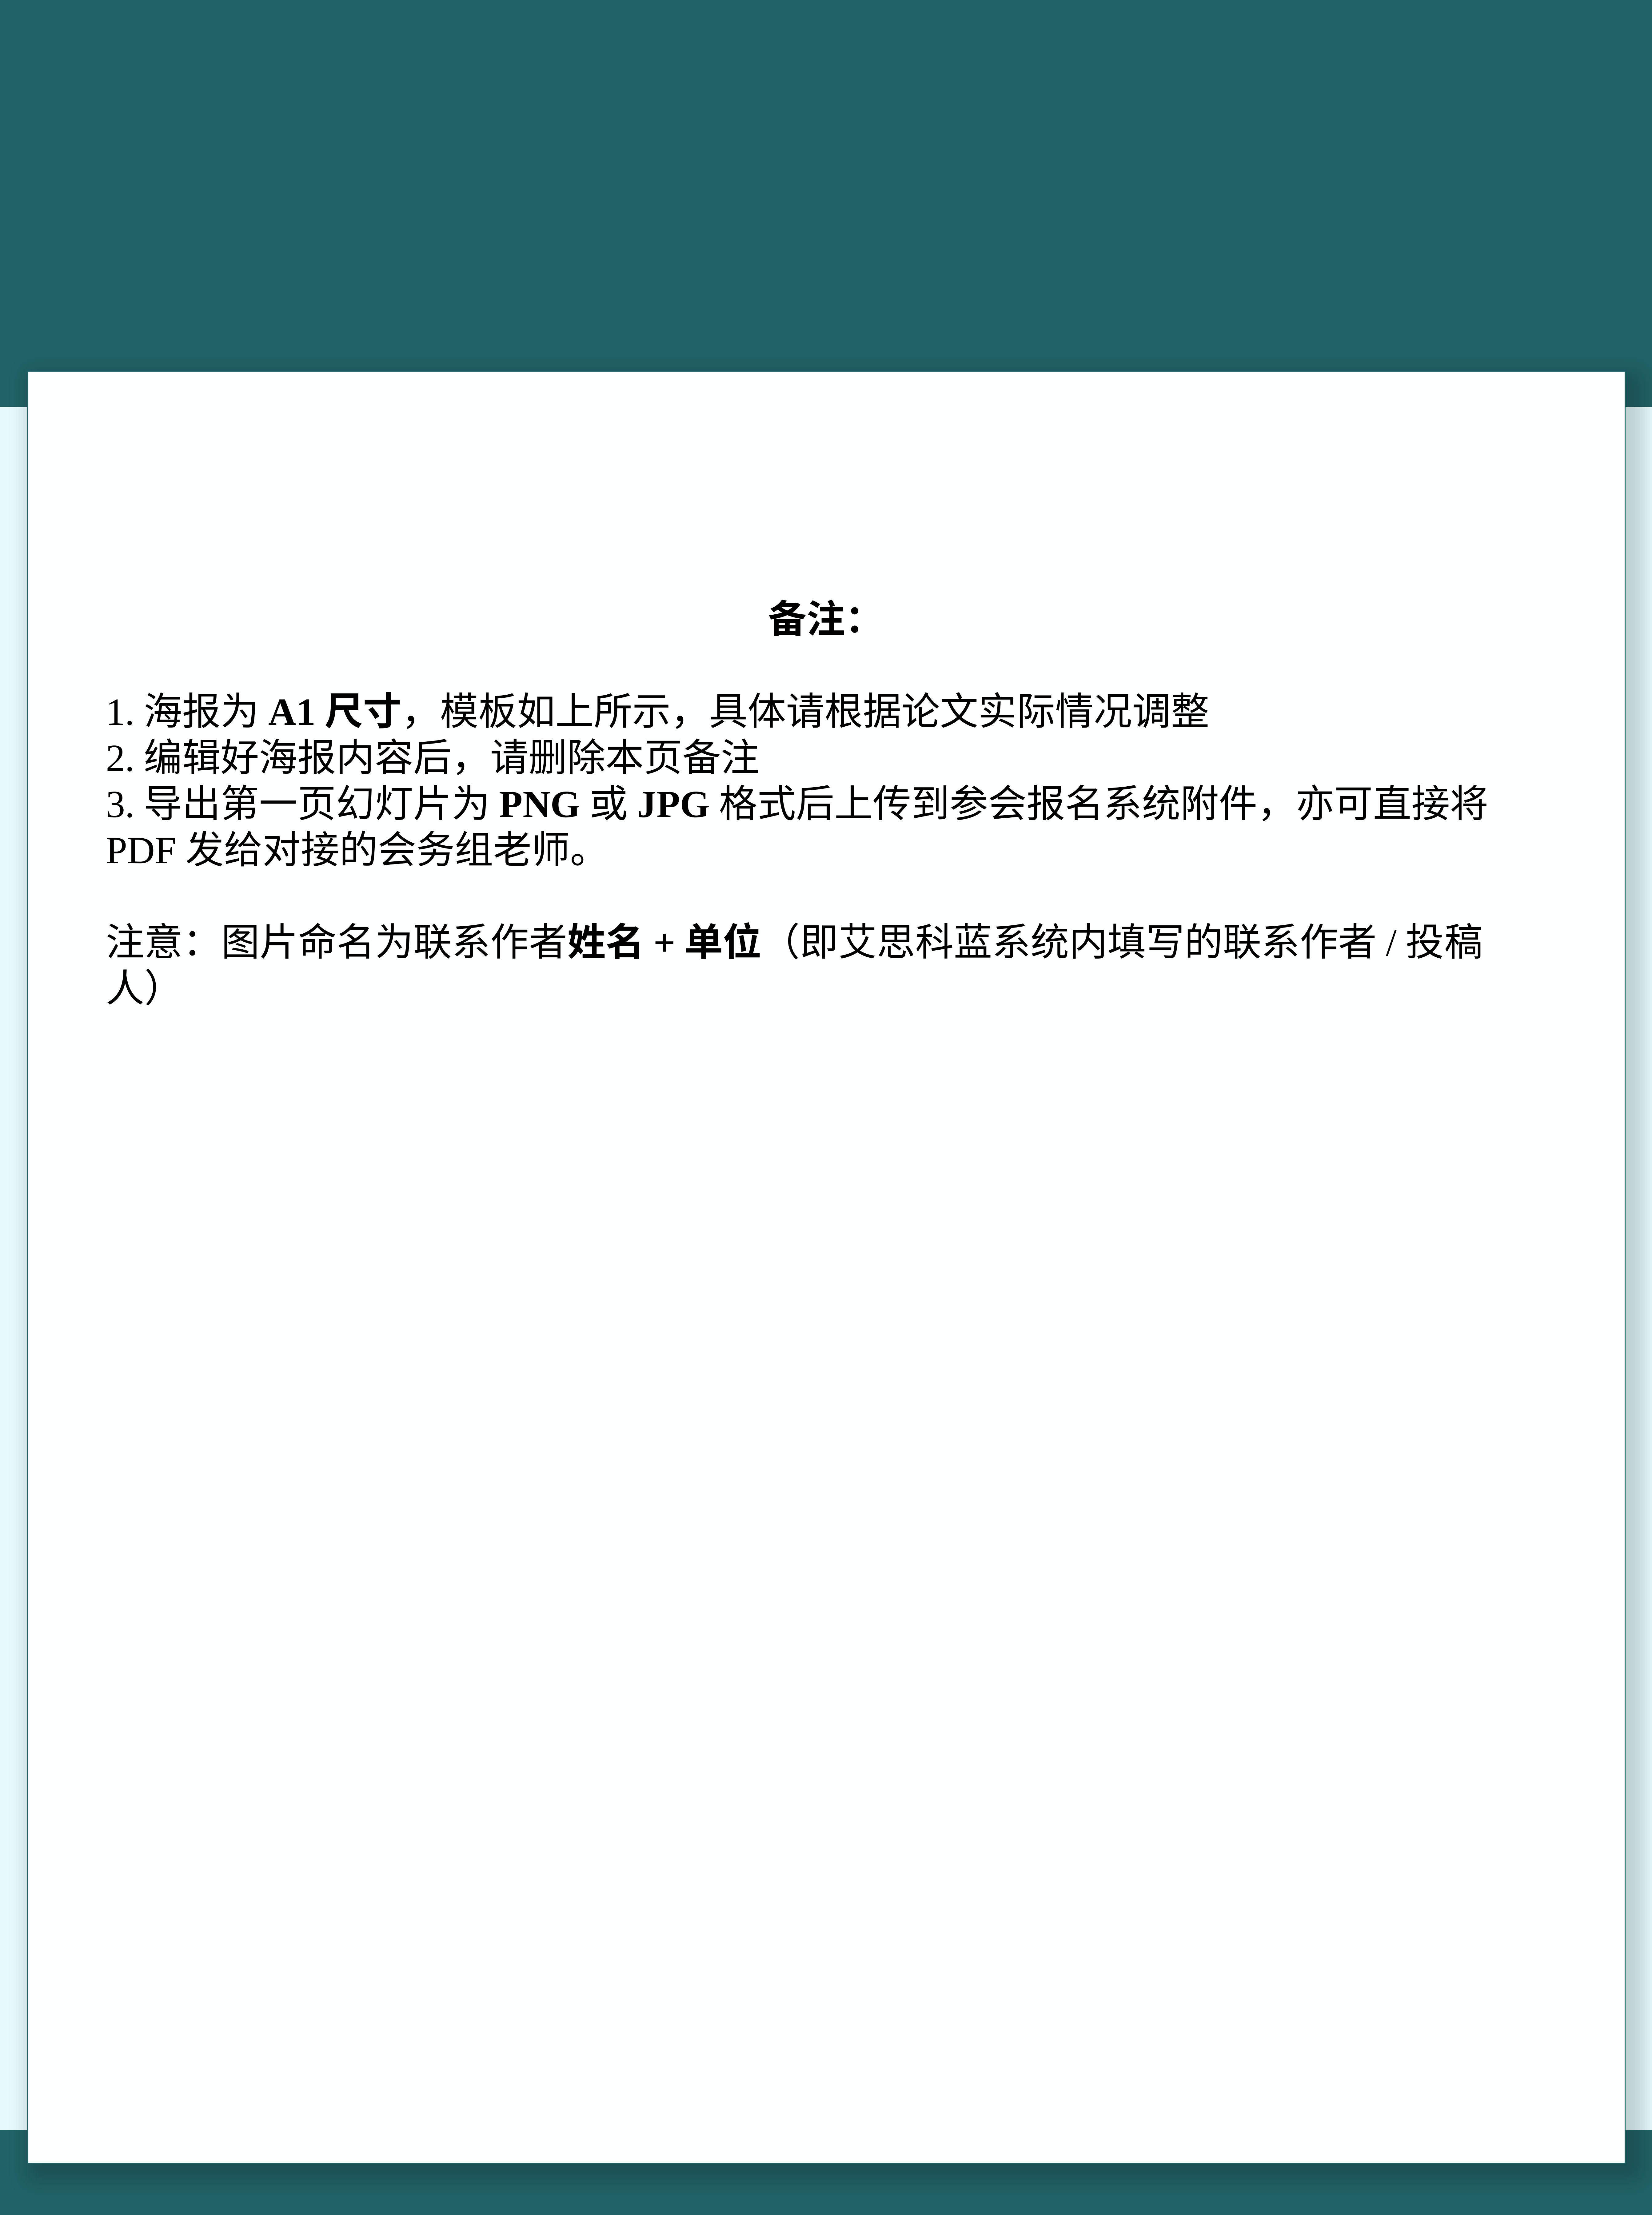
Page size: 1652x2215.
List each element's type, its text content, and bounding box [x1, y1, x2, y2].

text_box 备注： 1.海报为A1尺寸，模板如上所示，具体请根据论文实际情况调整 2.编辑好海报内容后，请删除本页备注 3.导出第一页幻灯片为PNG或JPG格式后上传到参会报名系统附件，亦可直接将PDF发给对接的会务组老师。 注意：图片命名为联系作者姓名+单位（即艾思科蓝系统内填写的联系作者/投稿人） [101, 592, 1551, 1012]
